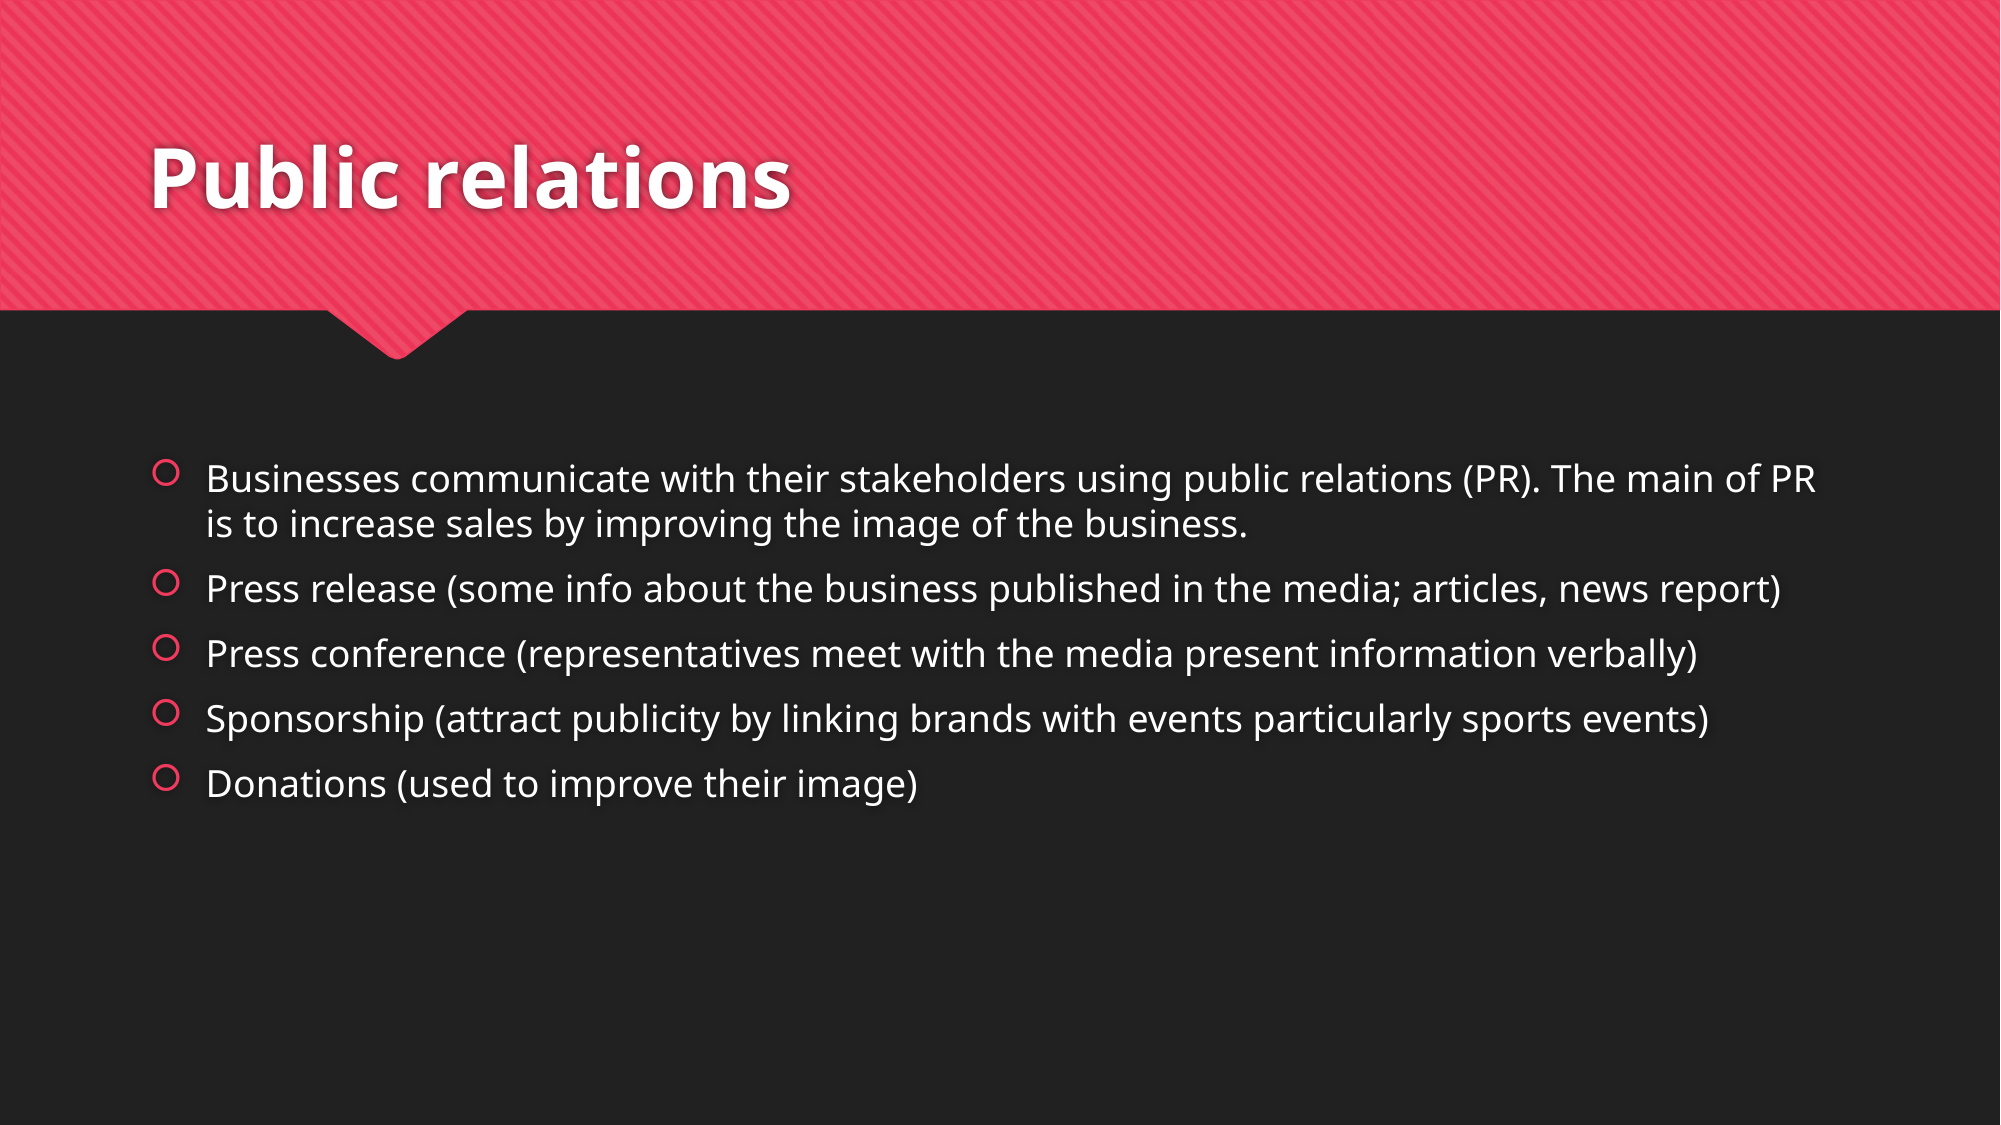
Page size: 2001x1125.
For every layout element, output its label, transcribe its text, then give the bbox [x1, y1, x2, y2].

title Public relations [132, 73, 1868, 233]
list Businesses communicate with their stakeholders using public relations (PR). The main of PR is to increase sales by improving the image of the business. Press release (some info about the business published in the media; articles, news report) Press conference (representatives meet with the media present information verbally) Sponsorship (attract publicity by linking brands with events particularly sports events) Donations (used to improve their image) [134, 364, 1866, 962]
